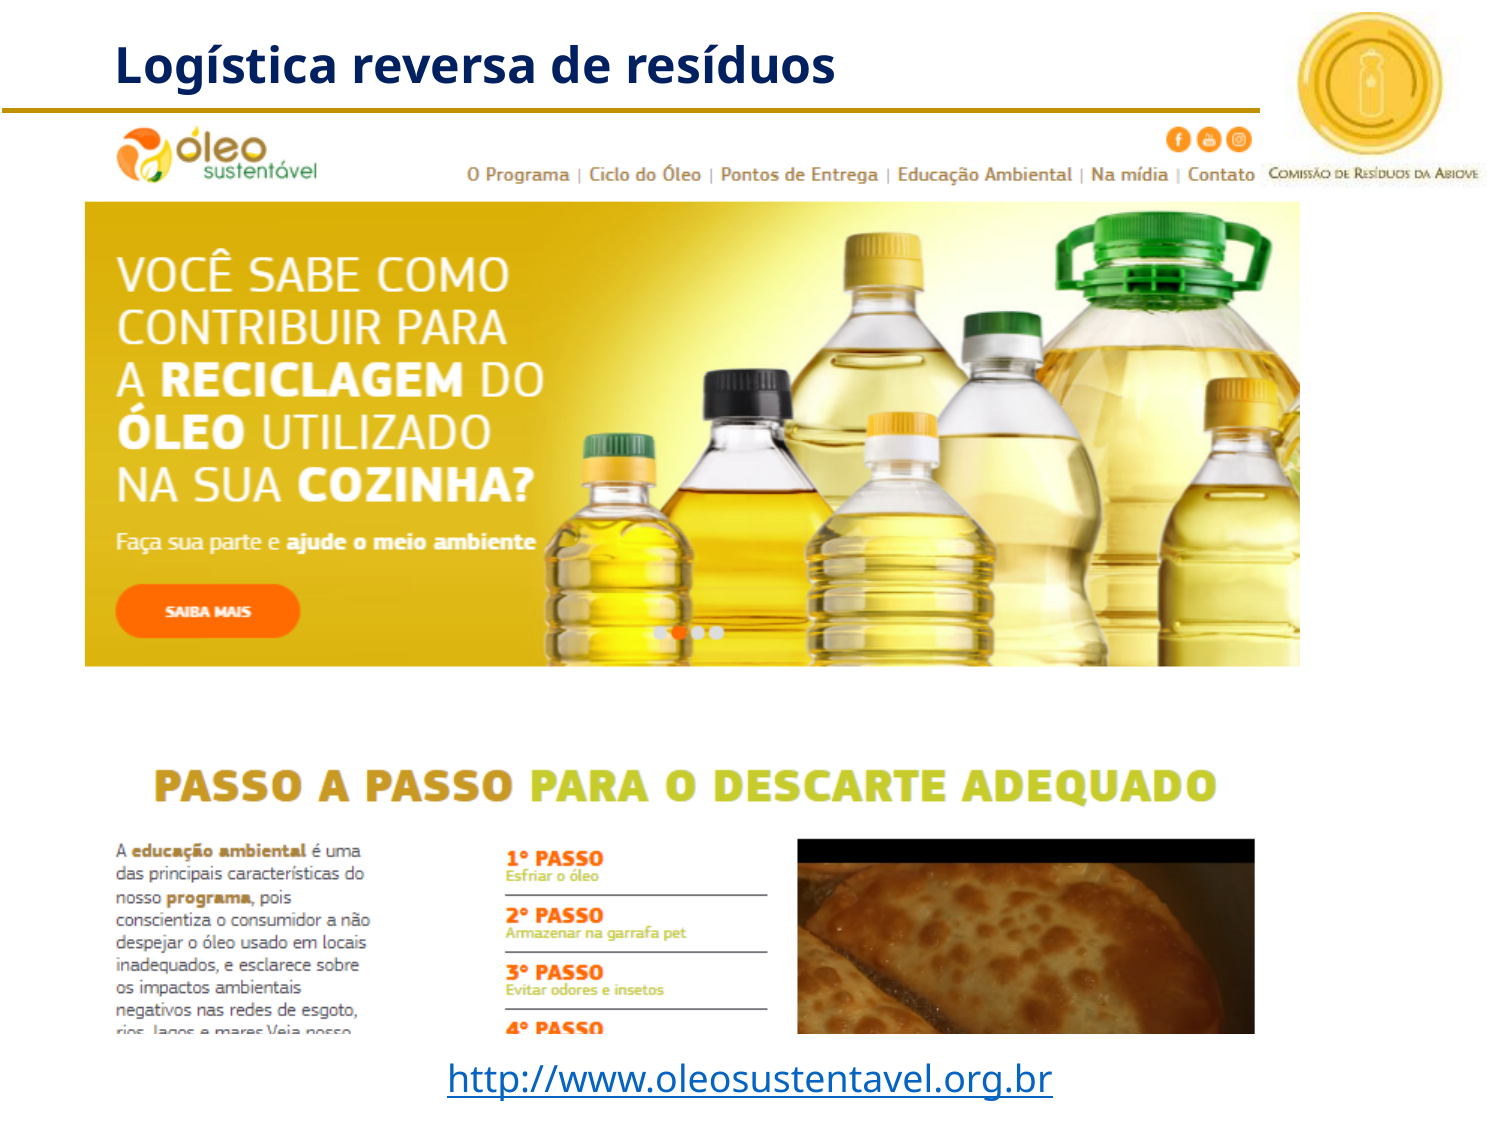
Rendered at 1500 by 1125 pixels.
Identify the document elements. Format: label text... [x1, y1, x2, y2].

text_box http://www.oleosustentavel.org.br [361, 1047, 1139, 1114]
picture [84, 0, 1486, 1034]
